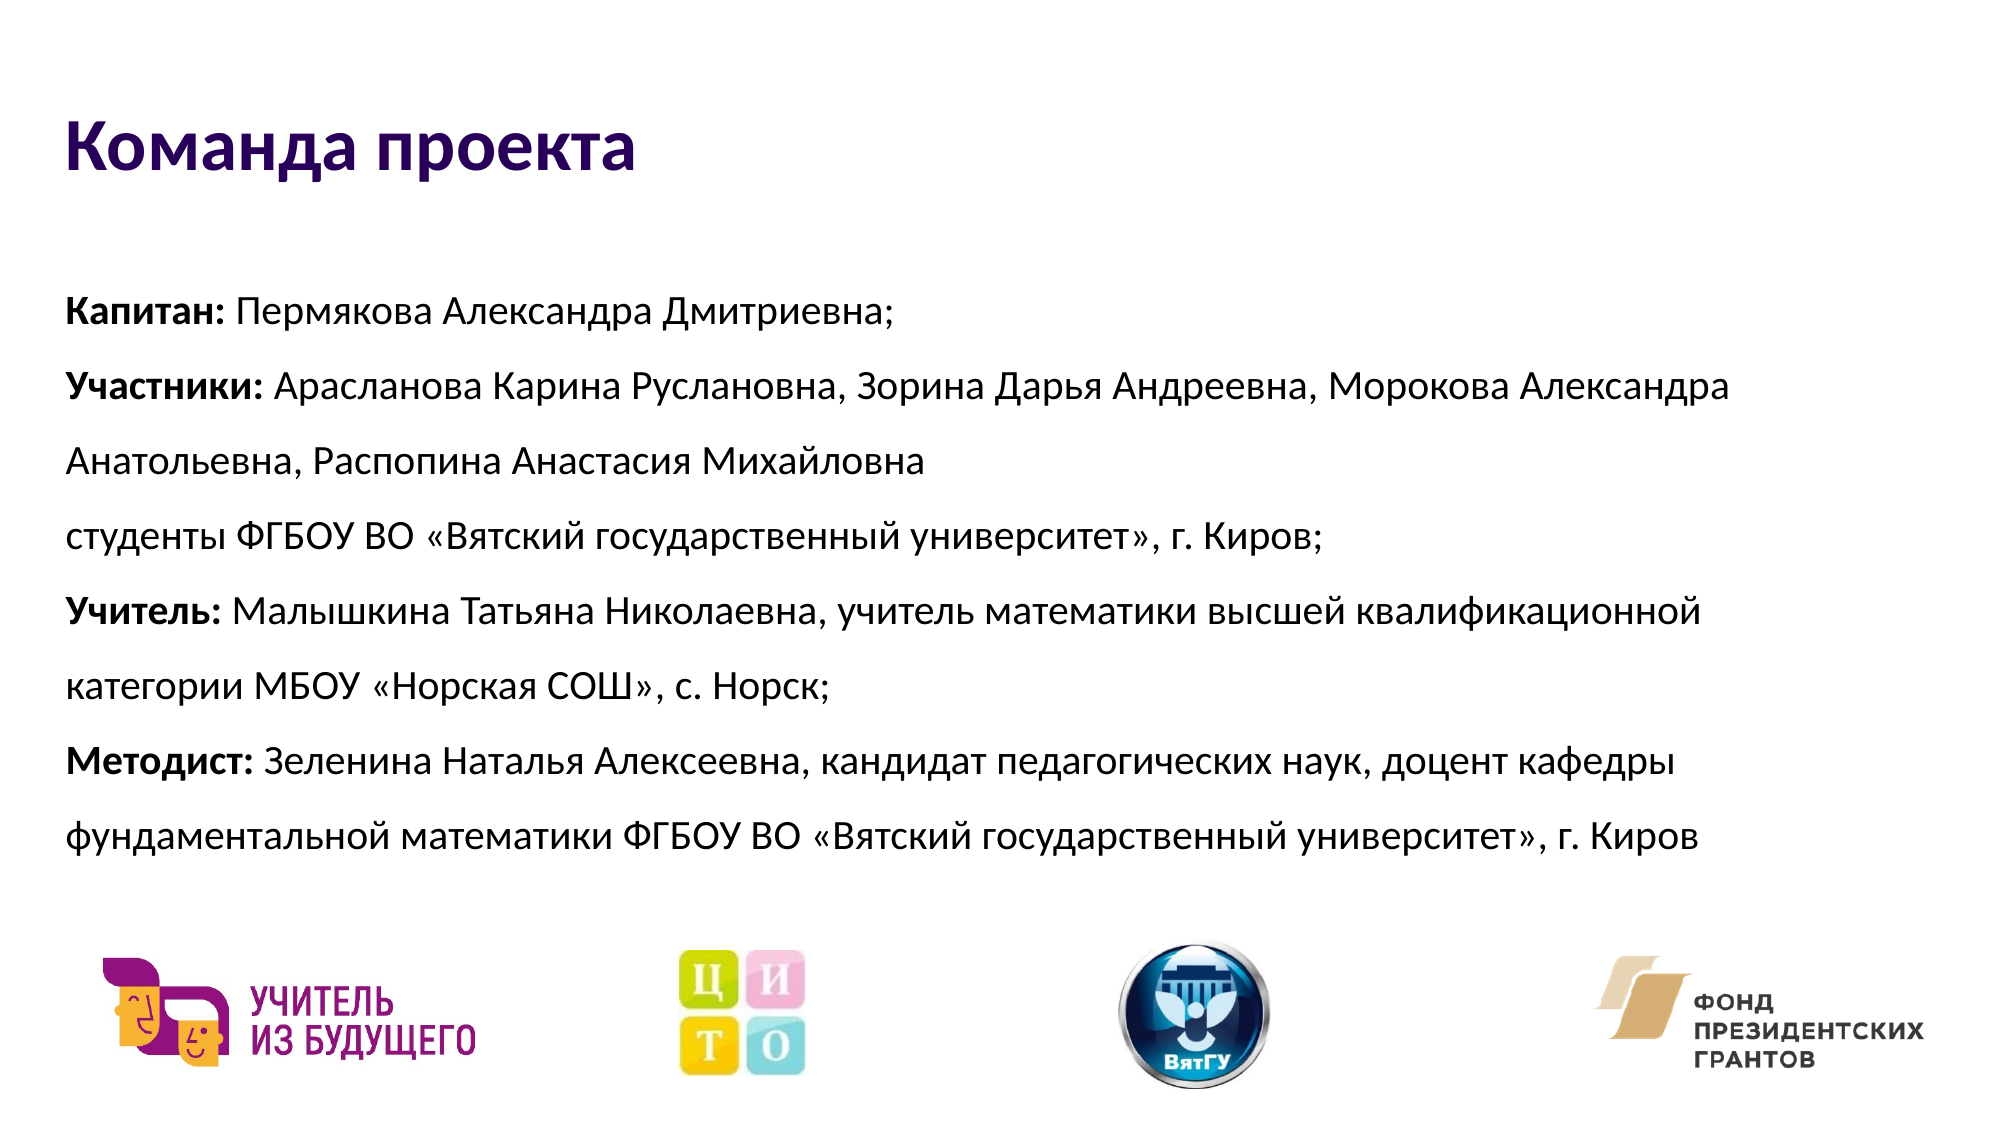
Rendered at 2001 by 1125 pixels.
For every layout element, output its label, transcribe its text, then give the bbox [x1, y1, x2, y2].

picture [1118, 937, 1271, 1089]
text_box Команда проекта [50, 87, 1835, 238]
text_box Капитан: Пермякова Александра Дмитриевна; Участники: Арасланова Карина Руслановна, Зорина Дарья Андреевна, Морокова Александра Анатольевна, Распопина Анастасия Михайловна студенты ФГБОУ ВО «Вятский государственный университет», г. Киров; Учитель: Малышкина Татьяна Николаевна, учитель математики высшей квалификационной категории МБОУ «Норская СОШ», с. Норск; Методист: Зеленина Наталья Алексеевна, кандидат педагогических наук, доцент кафедры фундаментальной математики ФГБОУ ВО «Вятский государственный университет», г. Киров [50, 250, 1835, 865]
picture [96, 957, 476, 1069]
picture [1591, 954, 1926, 1072]
text_box [678, 950, 806, 1076]
